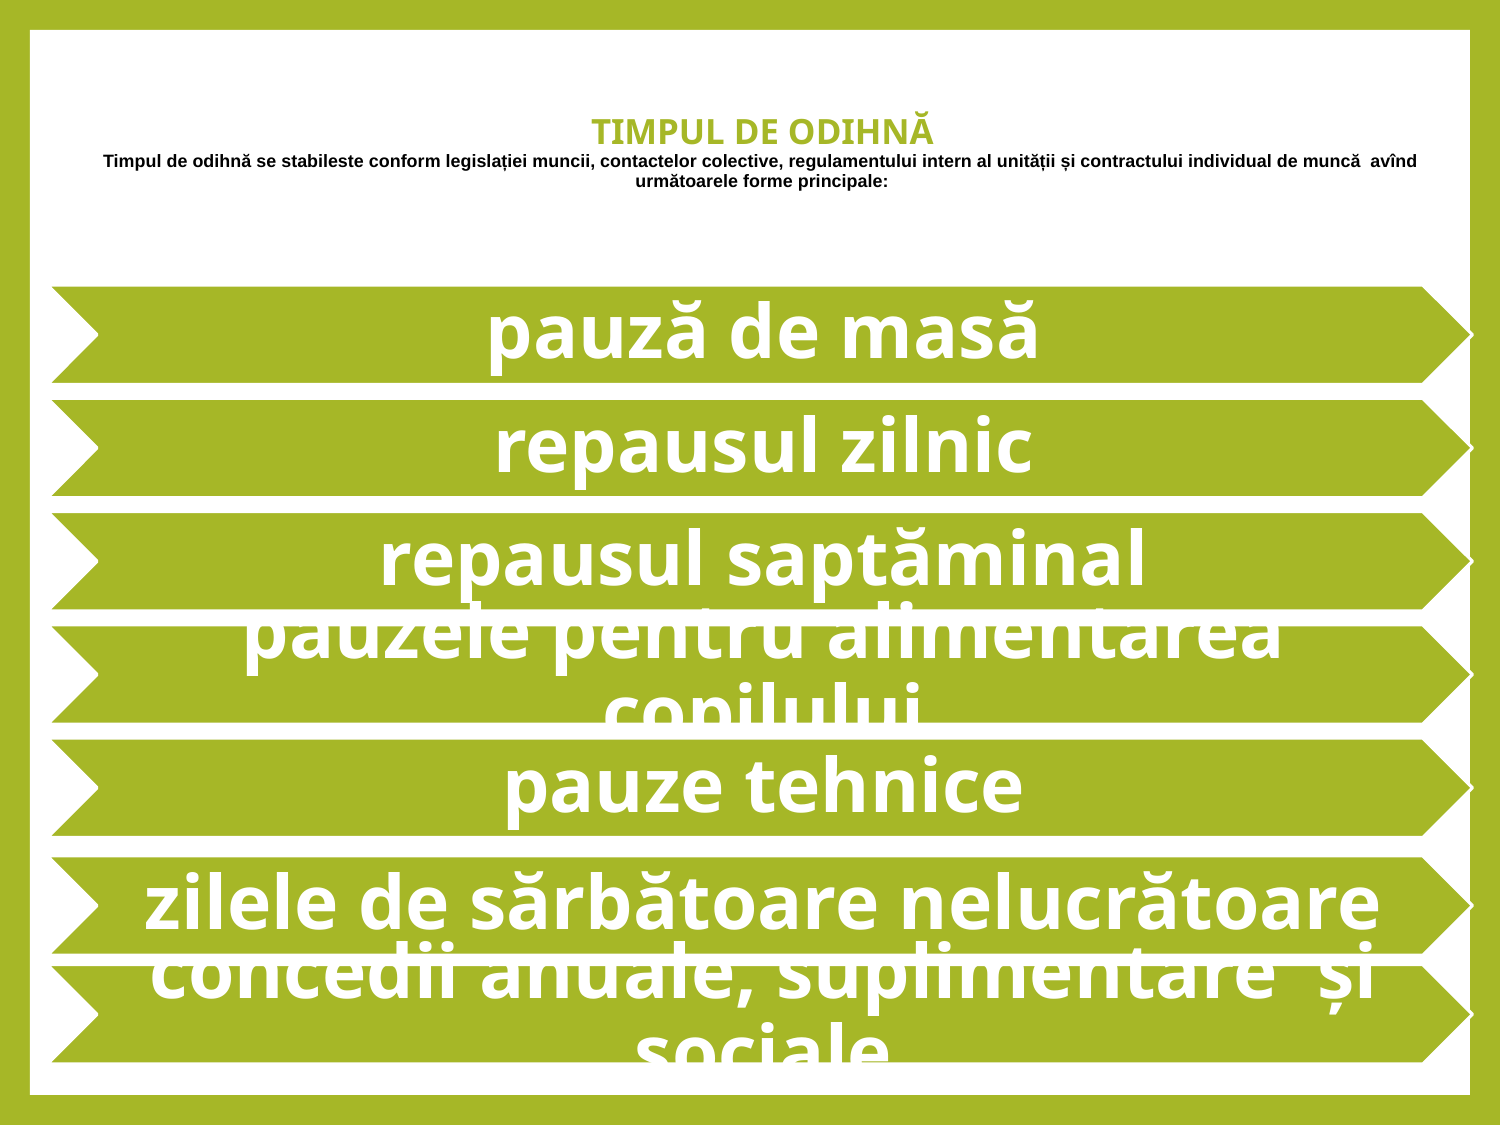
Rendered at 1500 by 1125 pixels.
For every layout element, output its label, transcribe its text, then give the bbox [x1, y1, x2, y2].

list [47, 219, 1473, 1125]
title TIMPUL DE ODIHNĂ Timpul de odihnă se stabileste conform legislației muncii, contactelor colective, regulamentului intern al unității și contractului individual de muncă avînd următoarele forme principale: [50, 30, 1475, 220]
